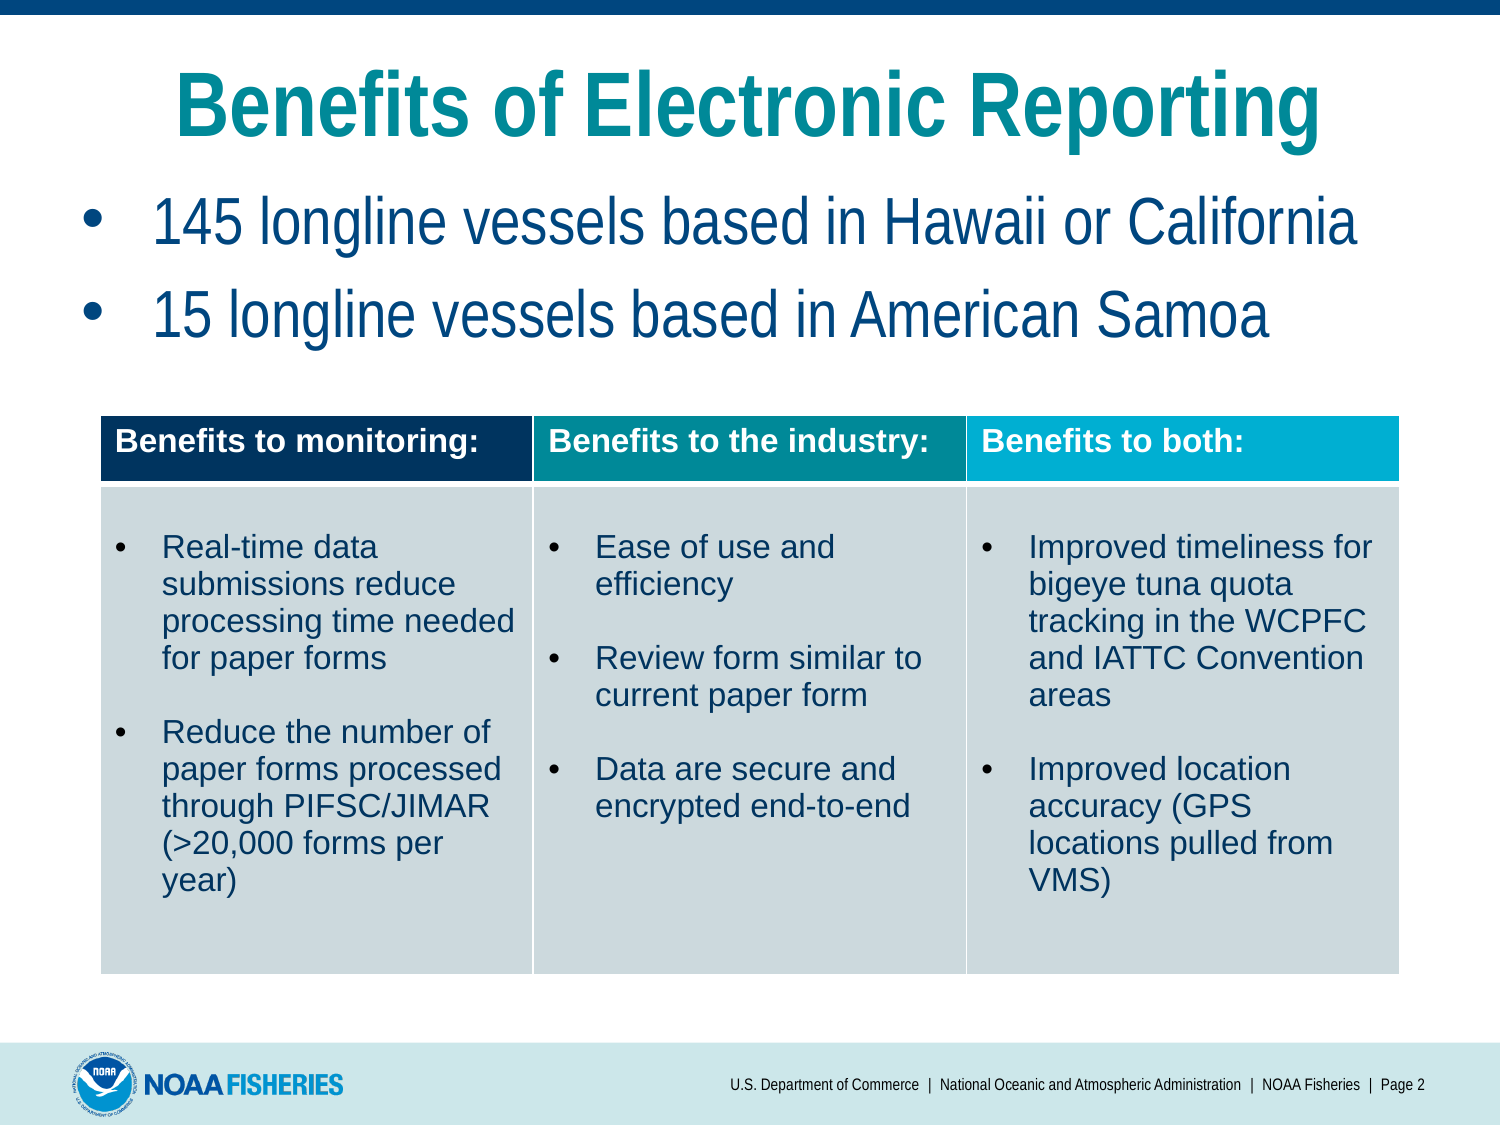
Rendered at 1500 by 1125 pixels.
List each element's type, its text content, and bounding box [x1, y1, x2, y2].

picture [72, 1052, 343, 1117]
picture [335, 1078, 343, 1085]
list 145 longline vessels based in Hawaii or California 15 longline vessels based in American Samoa [62, 162, 1413, 552]
slide_number U.S. Department of Commerce | National Oceanic and Atmospheric Administration | NOAA Fisheries | Page 2 [375, 1042, 1425, 1125]
table_cell Ease of use and efficiency Review form similar to current paper form Data are secure and encrypted end-to-end [534, 552, 966, 974]
table_cell Improved timeliness for bigeye tuna quota tracking in the WCPFC and IATTC Convention areas Improved location accuracy (GPS locations pulled from VMS) [967, 552, 1399, 974]
table_cell Real-time data submissions reduce processing time needed for paper forms Reduce the number of paper forms processed through PIFSC/JIMAR (>20,000 forms per year) [101, 552, 532, 974]
title Benefits of Electronic Reporting [137, 37, 1363, 162]
